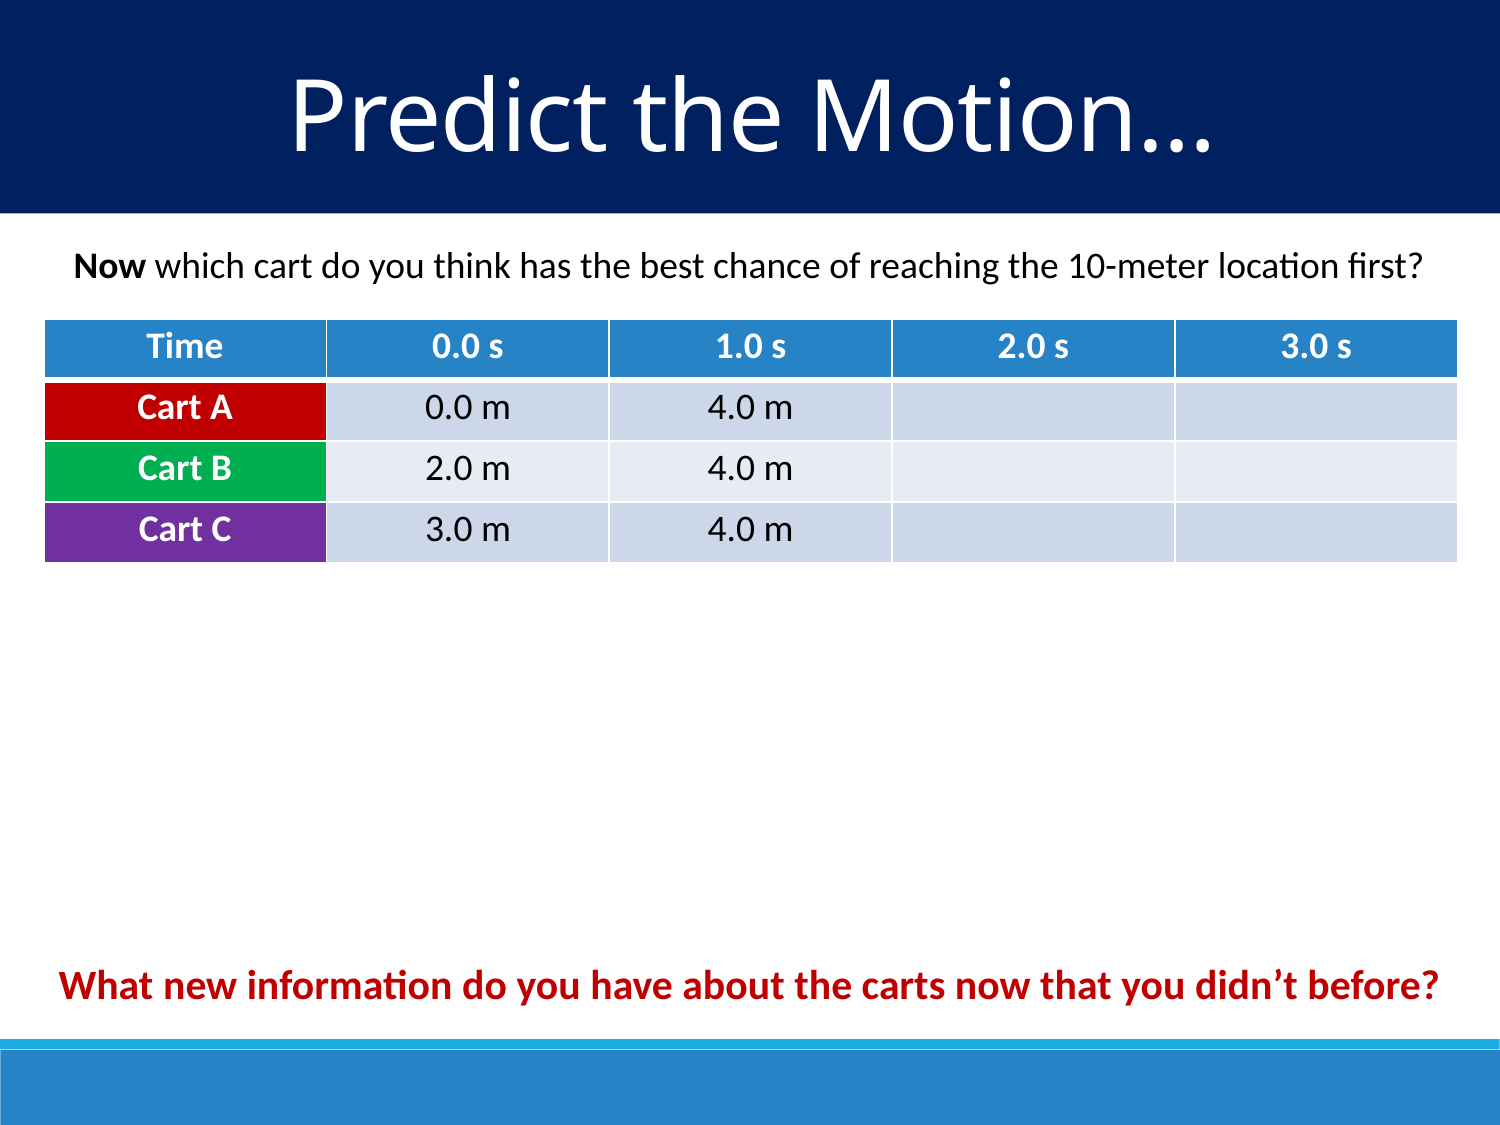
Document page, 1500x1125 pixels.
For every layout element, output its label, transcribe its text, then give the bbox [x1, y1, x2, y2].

table_header 3.0 s [1176, 320, 1457, 377]
table_cell [1176, 503, 1457, 562]
table_cell Cart C [45, 503, 326, 562]
table_header 1.0 s [610, 320, 891, 377]
text_box Now which cart do you think has the best chance of reaching the 10-meter location first? [58, 234, 1442, 294]
table_cell [893, 442, 1174, 501]
table_cell Cart B [45, 442, 326, 501]
text_box Predict the Motion… [4, 62, 1500, 189]
text_box What new information do you have about the carts now that you didn’t before? [43, 950, 1457, 1015]
table_cell Cart A [45, 383, 326, 440]
table_cell [893, 383, 1174, 440]
table_cell [1176, 383, 1457, 440]
text_box [0, 0, 1500, 215]
table_cell [1176, 442, 1457, 501]
table_cell 3.0 m [327, 503, 608, 562]
table_cell [893, 503, 1174, 562]
table_cell 2.0 m [327, 442, 608, 501]
table_cell 4.0 m [610, 383, 891, 440]
table_header 2.0 s [893, 320, 1174, 377]
table_cell 4.0 m [610, 442, 891, 501]
table_cell 0.0 m [327, 383, 608, 440]
table_header 0.0 s [327, 320, 608, 377]
table_cell 4.0 m [610, 503, 891, 562]
table_header Time [45, 320, 326, 377]
